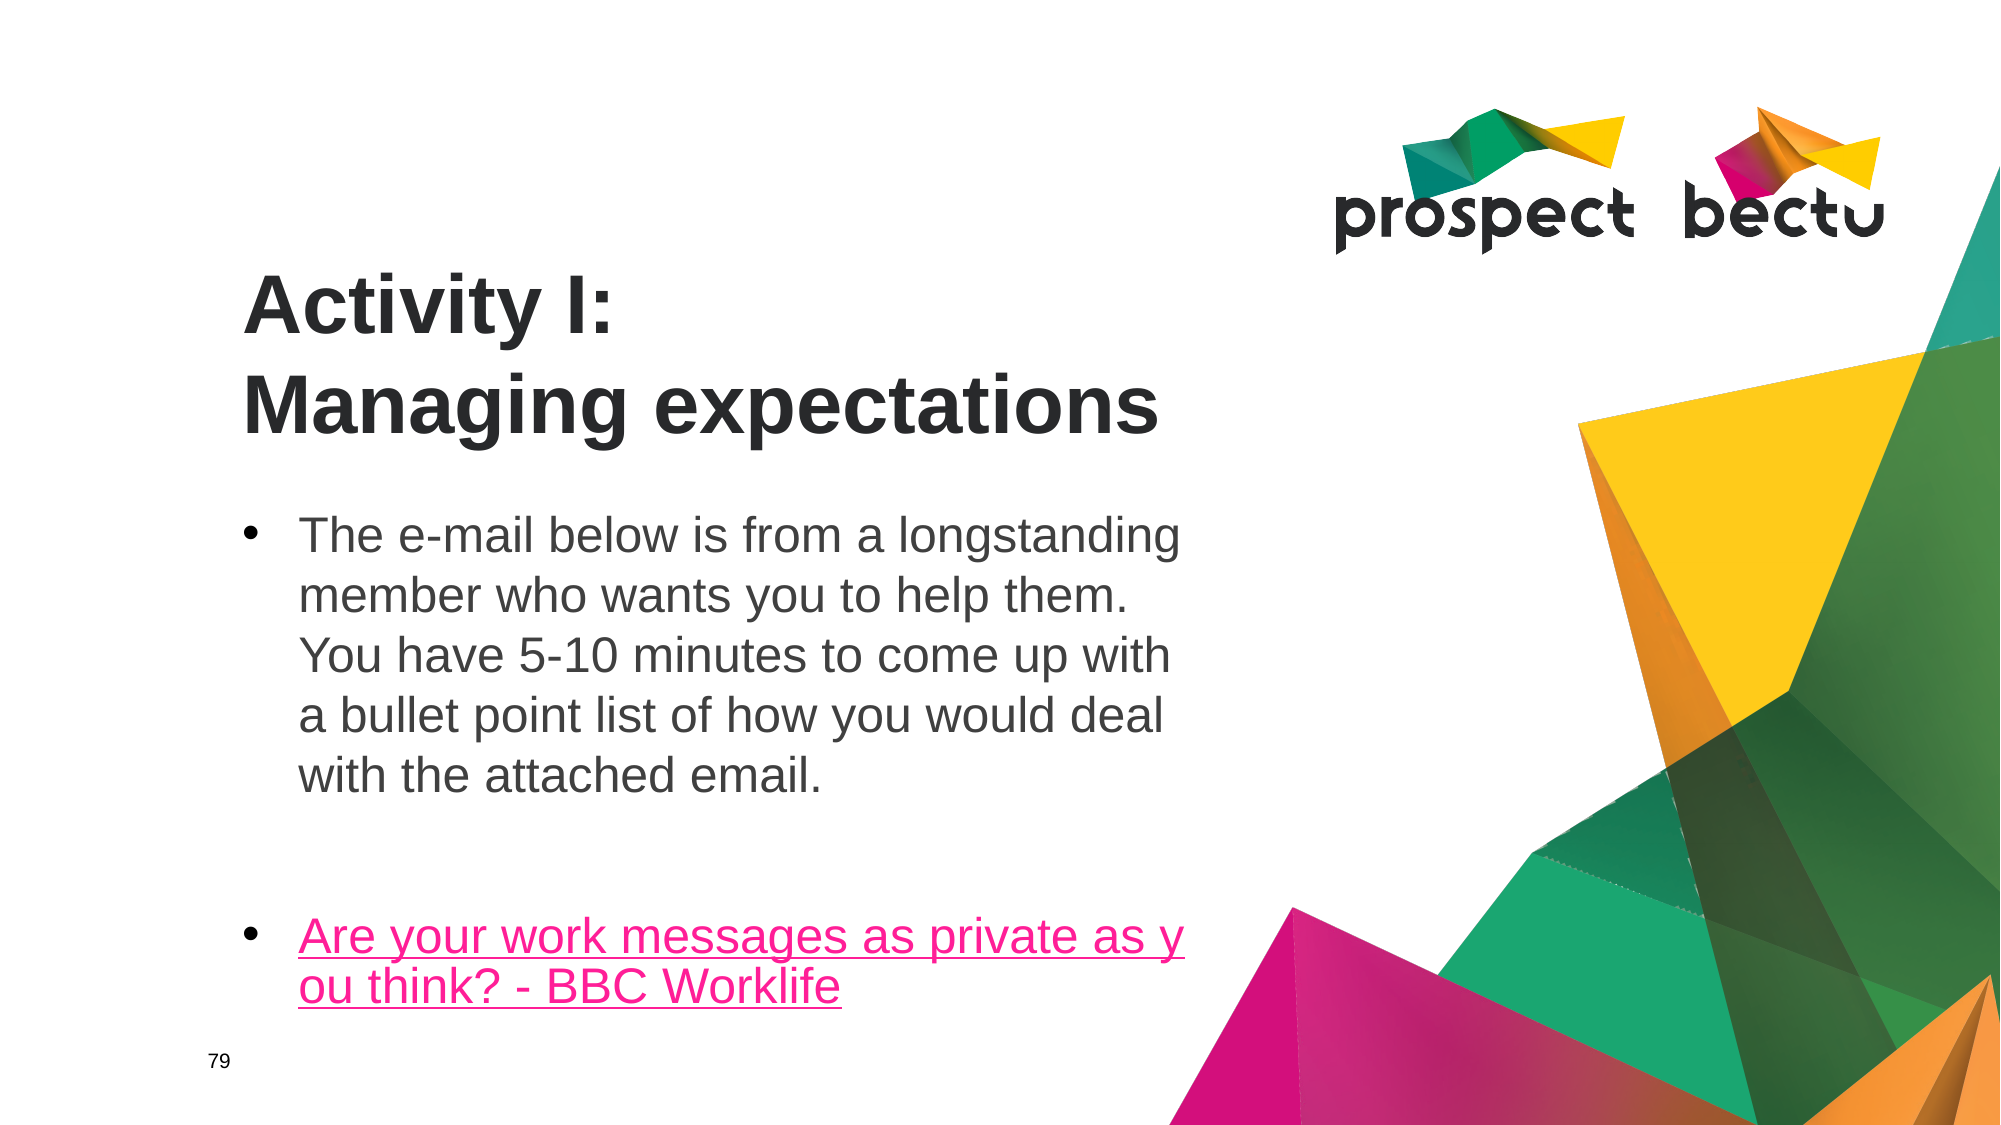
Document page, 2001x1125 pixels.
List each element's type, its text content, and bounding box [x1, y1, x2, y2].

title Activity I: Managing expectations [242, 200, 1516, 450]
list The e-mail below is from a longstanding member who wants you to help them. You have 5-10 minutes to come up with a bullet point list of how you would deal with the attached email. Are your work messages as private as you think? - BBC Worklife [242, 501, 1211, 980]
picture [1169, 0, 2000, 1125]
